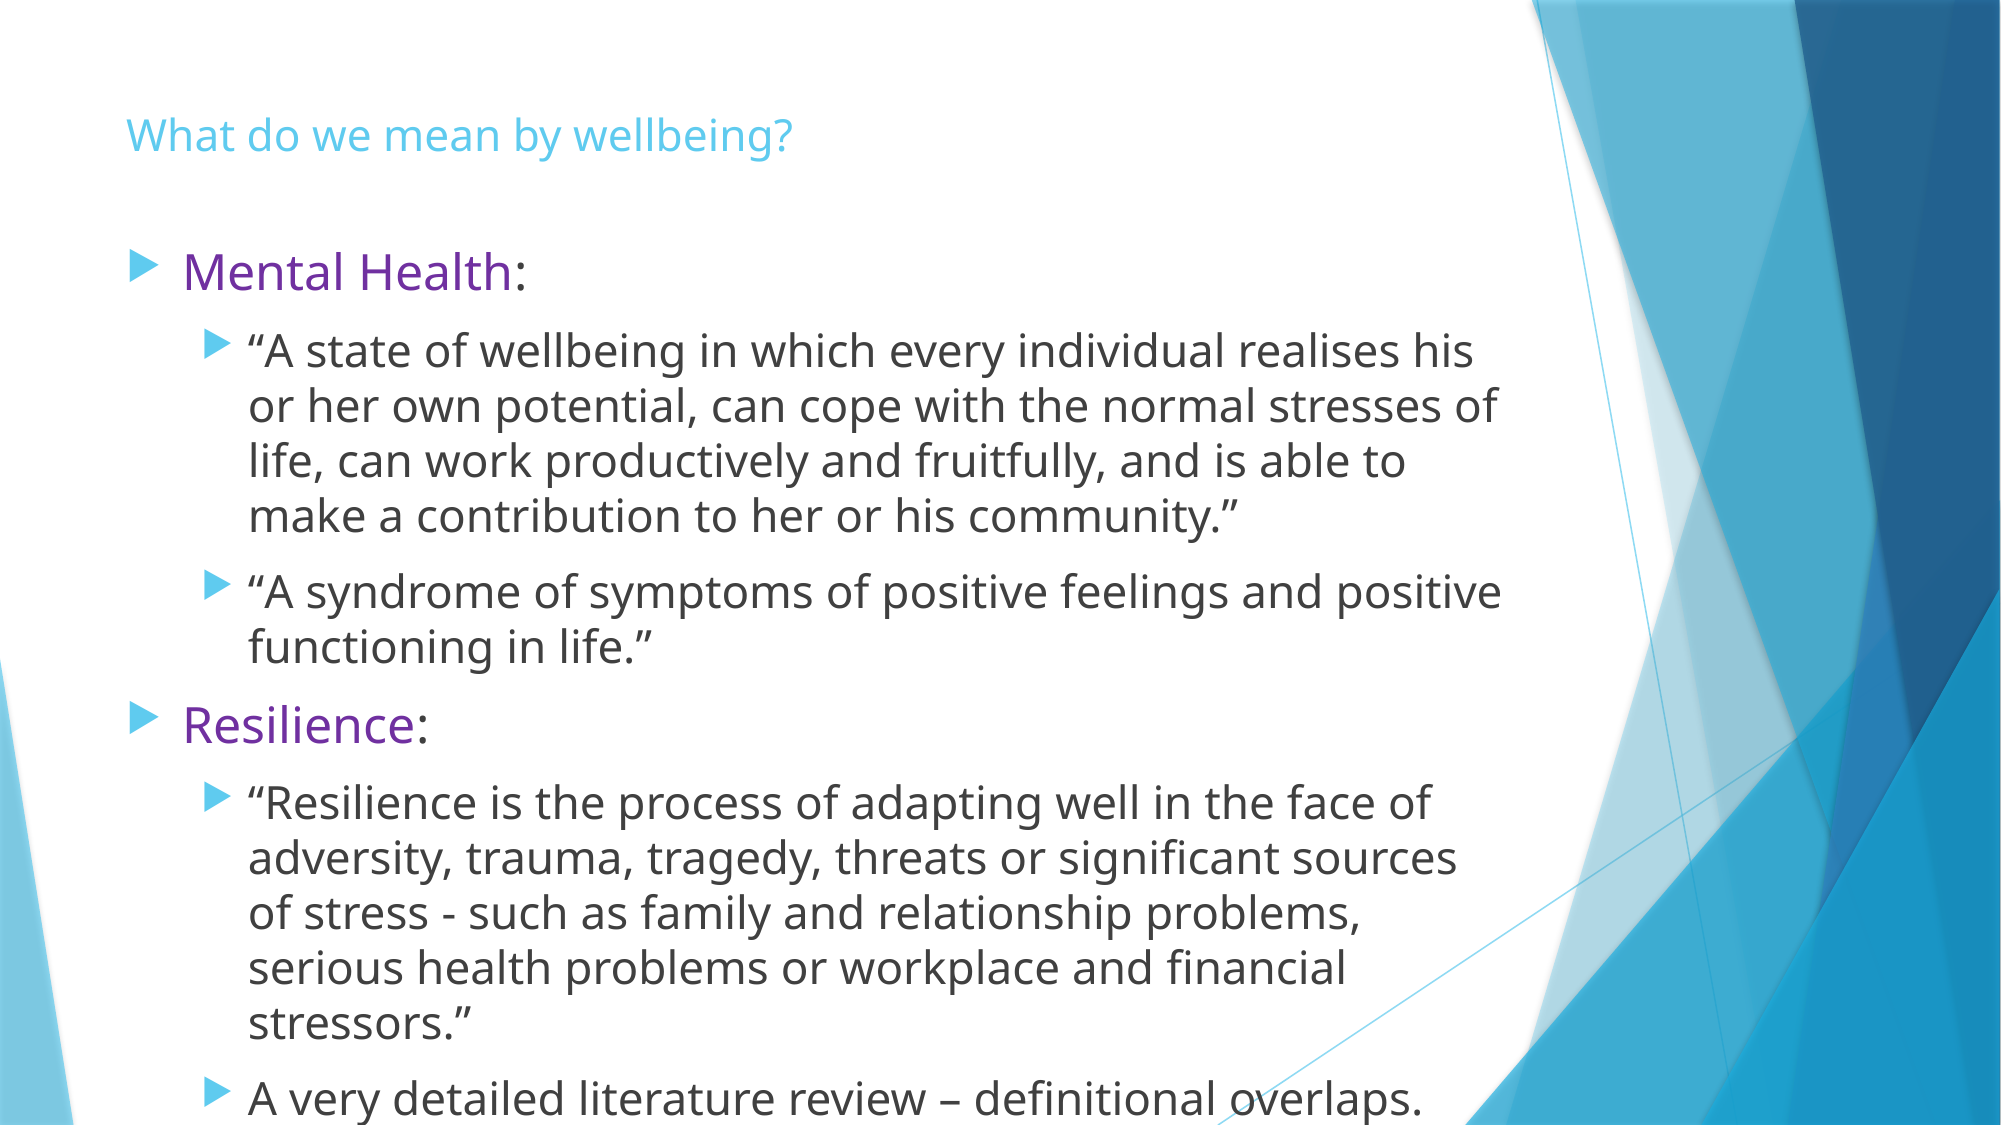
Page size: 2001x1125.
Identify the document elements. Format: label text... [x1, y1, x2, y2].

title What do we mean by wellbeing? [111, 99, 1522, 222]
list Mental Health: “A state of wellbeing in which every individual realises his or her own potential, can cope with the normal stresses of life, can work productively and fruitfully, and is able to make a contribution to her or his community.” “A syndrome of symptoms of positive feelings and positive functioning in life.” Resilience: “Resilience is the process of adapting well in the face of adversity, trauma, tragedy, threats or significant sources of stress - such as family and relationship problems, serious health problems or workplace and financial stressors.” A very detailed literature review – definitional overlaps. [111, 233, 1522, 991]
